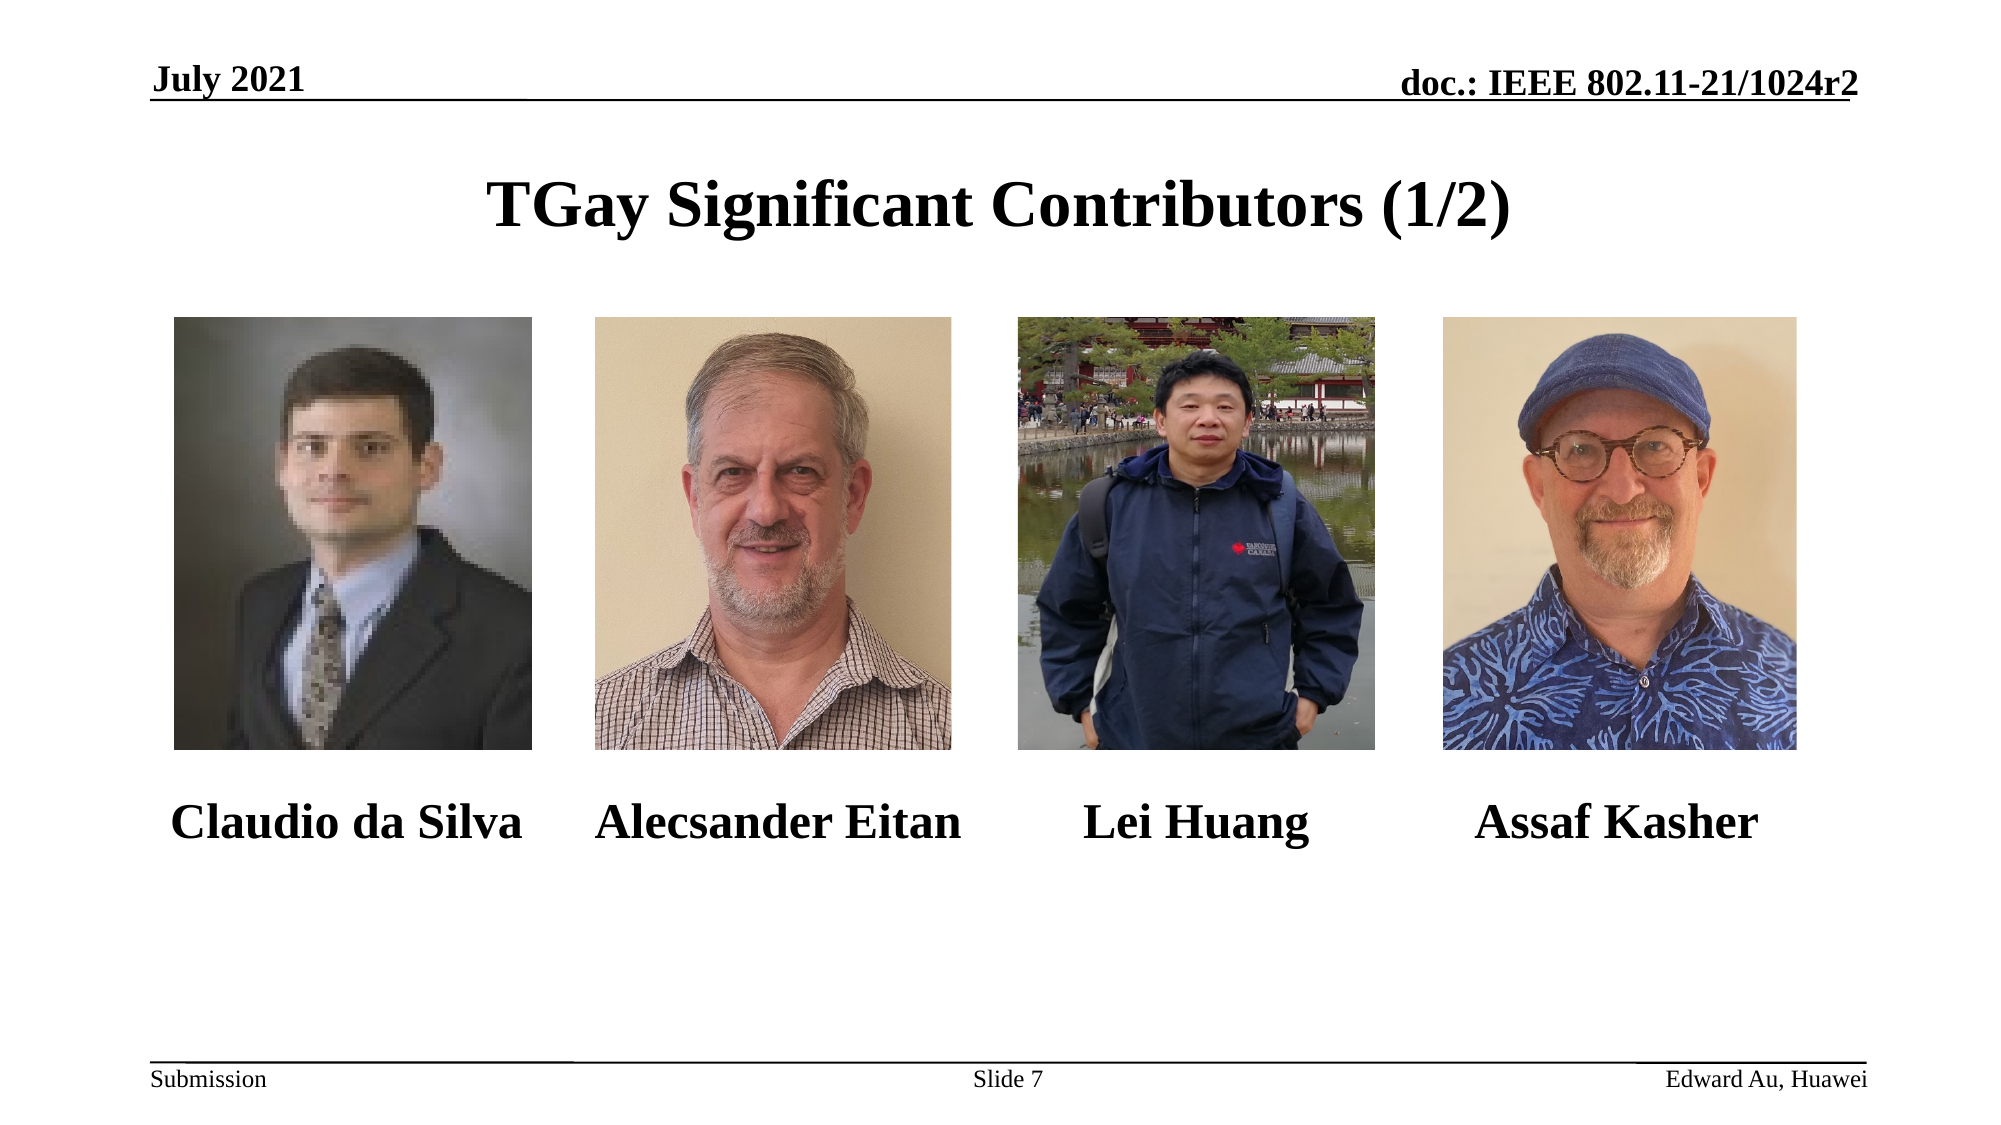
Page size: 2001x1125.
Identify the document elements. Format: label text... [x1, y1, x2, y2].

picture [1017, 317, 1376, 751]
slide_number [152, 54, 563, 100]
picture [174, 317, 532, 750]
title TGay Significant Contributors (1/2) [149, 112, 1850, 288]
slide_number Slide 7 [950, 1061, 1067, 1123]
text_box Assaf Kasher [1436, 781, 1797, 857]
picture [1442, 317, 1797, 750]
text_box Lei Huang [1017, 780, 1375, 856]
text_box Alecsander Eitan [562, 780, 994, 856]
text_box Claudio da Silva [130, 780, 562, 856]
footer Edward Au, Huawei [1171, 1061, 1869, 1093]
picture [592, 317, 952, 750]
